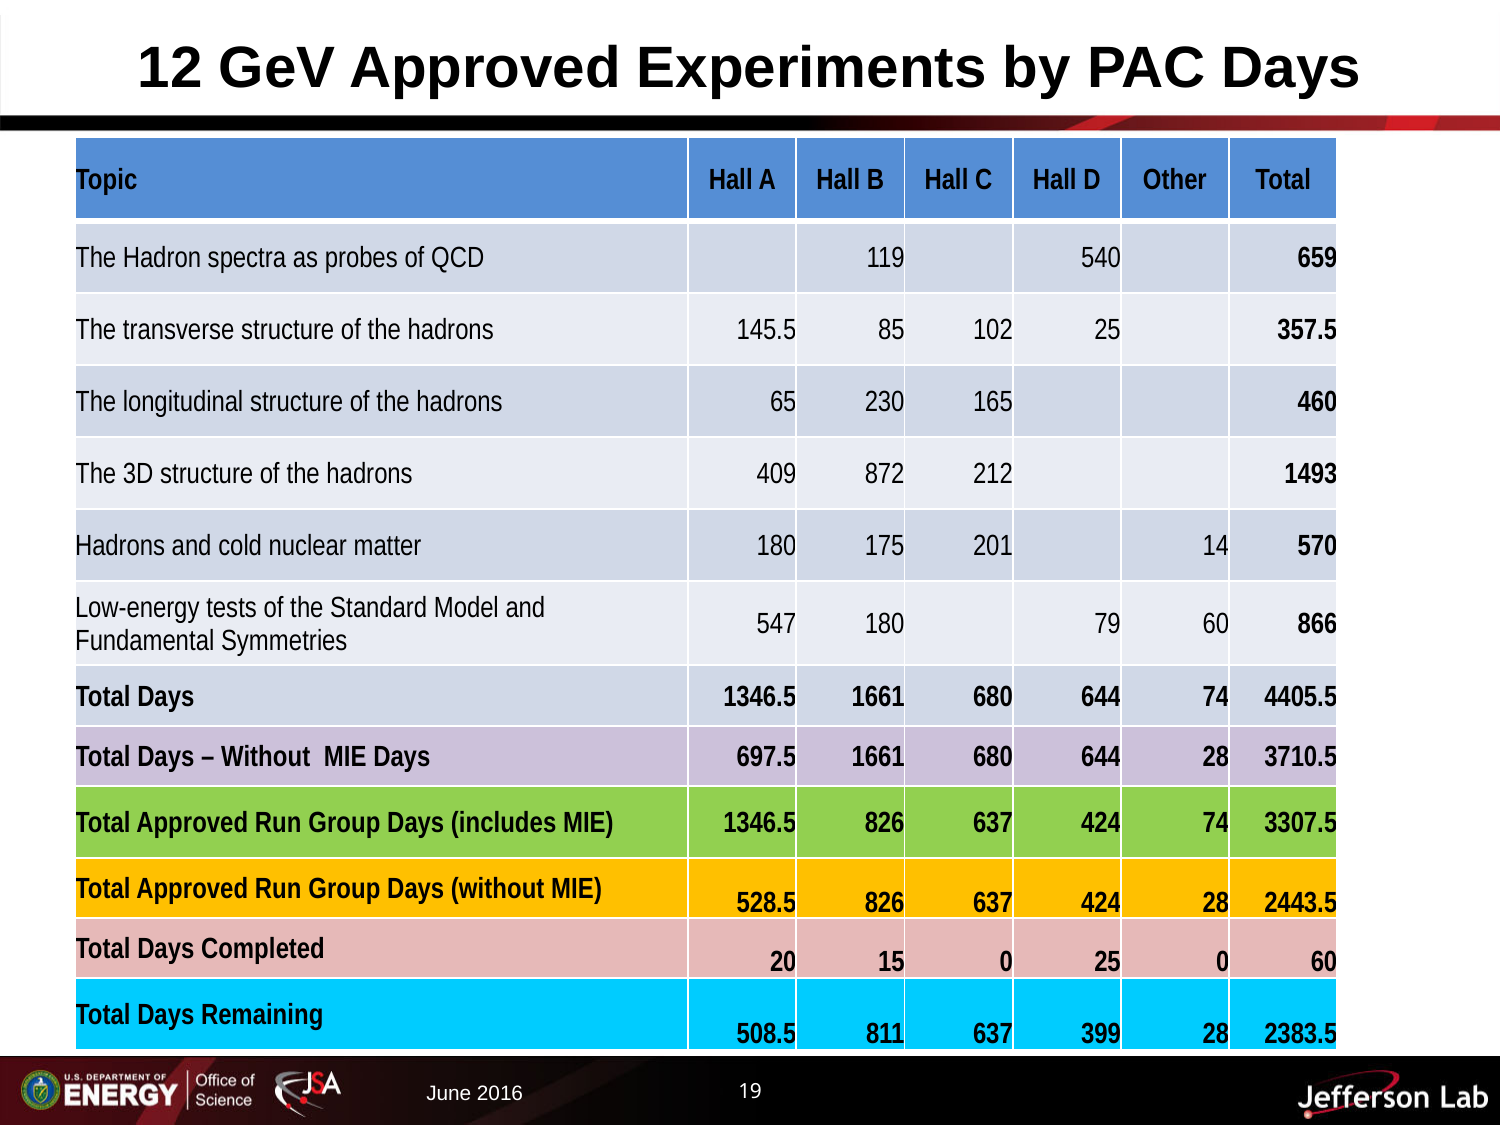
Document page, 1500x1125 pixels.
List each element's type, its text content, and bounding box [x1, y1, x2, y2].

table_cell 659 [1230, 224, 1336, 292]
table_cell 1493 [1230, 438, 1336, 508]
table_cell 212 [905, 438, 1012, 508]
table_cell 1346.5 [689, 787, 795, 857]
table_cell 28 [1122, 859, 1228, 917]
table_cell [689, 224, 795, 292]
table_cell 180 [797, 582, 904, 664]
table_cell The 3D structure of the hadrons [76, 438, 687, 508]
table_cell 424 [1014, 787, 1120, 857]
table_cell Total Approved Run Group Days (without MIE) [76, 859, 687, 917]
table_cell Low-energy tests of the Standard Model and Fundamental Symmetries [76, 582, 687, 664]
table_cell 3710.5 [1230, 727, 1336, 785]
table_cell [1122, 224, 1228, 292]
table_cell 14 [1122, 510, 1228, 580]
table_header Hall B [797, 138, 904, 218]
table_cell 680 [905, 666, 1012, 725]
table_cell The longitudinal structure of the hadrons [76, 366, 687, 436]
table_header Hall D [1014, 138, 1120, 218]
table_cell 1661 [797, 727, 904, 785]
table_cell 165 [905, 366, 1012, 436]
table_cell 644 [1014, 727, 1120, 785]
table_cell 826 [797, 859, 904, 917]
table_cell 644 [1014, 666, 1120, 725]
table_cell [905, 582, 1012, 664]
table_cell [1014, 510, 1120, 580]
table_cell 637 [905, 859, 1012, 917]
title 12 GeV Approved Experiments by PAC Days [75, 31, 1425, 98]
table_cell [1014, 366, 1120, 436]
table_cell 74 [1122, 787, 1228, 857]
table_cell 424 [1014, 859, 1120, 917]
table_header Hall C [905, 138, 1012, 218]
table_cell 102 [905, 294, 1012, 364]
table_header Total [1230, 138, 1336, 218]
table_cell 637 [905, 979, 1012, 1049]
table_cell 20 [689, 919, 795, 977]
table_cell 399 [1014, 979, 1120, 1049]
table_cell 1661 [797, 666, 904, 725]
table_cell 4405.5 [1230, 666, 1336, 725]
table_cell 826 [797, 787, 904, 857]
table_cell 547 [689, 582, 795, 664]
table_cell 357.5 [1230, 294, 1336, 364]
table_cell 3307.5 [1230, 787, 1336, 857]
table_cell 85 [797, 294, 904, 364]
table_cell 570 [1230, 510, 1336, 580]
table_cell 0 [1122, 919, 1228, 977]
table_cell 119 [797, 224, 904, 292]
table_cell 28 [1122, 727, 1228, 785]
table_cell [905, 224, 1012, 292]
table_cell Total Approved Run Group Days (includes MIE) [76, 787, 687, 857]
table_cell 540 [1014, 224, 1120, 292]
table_cell The transverse structure of the hadrons [76, 294, 687, 364]
table_cell 2383.5 [1230, 979, 1336, 1049]
table_header Hall A [689, 138, 795, 218]
table_cell 697.5 [689, 727, 795, 785]
table_cell Total Days [76, 666, 687, 725]
table_header Topic [76, 138, 687, 218]
table_cell 60 [1122, 582, 1228, 664]
table_cell 872 [797, 438, 904, 508]
table_cell 0 [905, 919, 1012, 977]
table_cell 680 [905, 727, 1012, 785]
table_cell 866 [1230, 582, 1336, 664]
table_cell 60 [1230, 919, 1336, 977]
table_cell 79 [1014, 582, 1120, 664]
table_cell 145.5 [689, 294, 795, 364]
table_cell 25 [1014, 294, 1120, 364]
table_cell 637 [905, 787, 1012, 857]
table_cell 15 [797, 919, 904, 977]
table_cell 74 [1122, 666, 1228, 725]
table_cell 28 [1122, 979, 1228, 1049]
table_cell 65 [689, 366, 795, 436]
table_cell 2443.5 [1230, 859, 1336, 917]
table_cell [1014, 438, 1120, 508]
table_cell 25 [1014, 919, 1120, 977]
table_cell 409 [689, 438, 795, 508]
table_cell Total Days – Without MIE Days [76, 727, 687, 785]
table_cell [1122, 294, 1228, 364]
table_cell Total Days Remaining [76, 979, 687, 1049]
table_cell 230 [797, 366, 904, 436]
table_cell Hadrons and cold nuclear matter [76, 510, 687, 580]
table_cell 180 [689, 510, 795, 580]
table_cell The Hadron spectra as probes of QCD [76, 224, 687, 292]
table_cell 1346.5 [689, 666, 795, 725]
table_cell 175 [797, 510, 904, 580]
table_cell 201 [905, 510, 1012, 580]
table_cell Total Days Completed [76, 919, 687, 977]
table_cell 811 [797, 979, 904, 1049]
table_cell 508.5 [689, 979, 795, 1049]
picture [0, 0, 1500, 1125]
table_cell 528.5 [689, 859, 795, 917]
table_cell [1122, 366, 1228, 436]
table_cell [1122, 438, 1228, 508]
table_cell 460 [1230, 366, 1336, 436]
table_header Other [1122, 138, 1228, 218]
